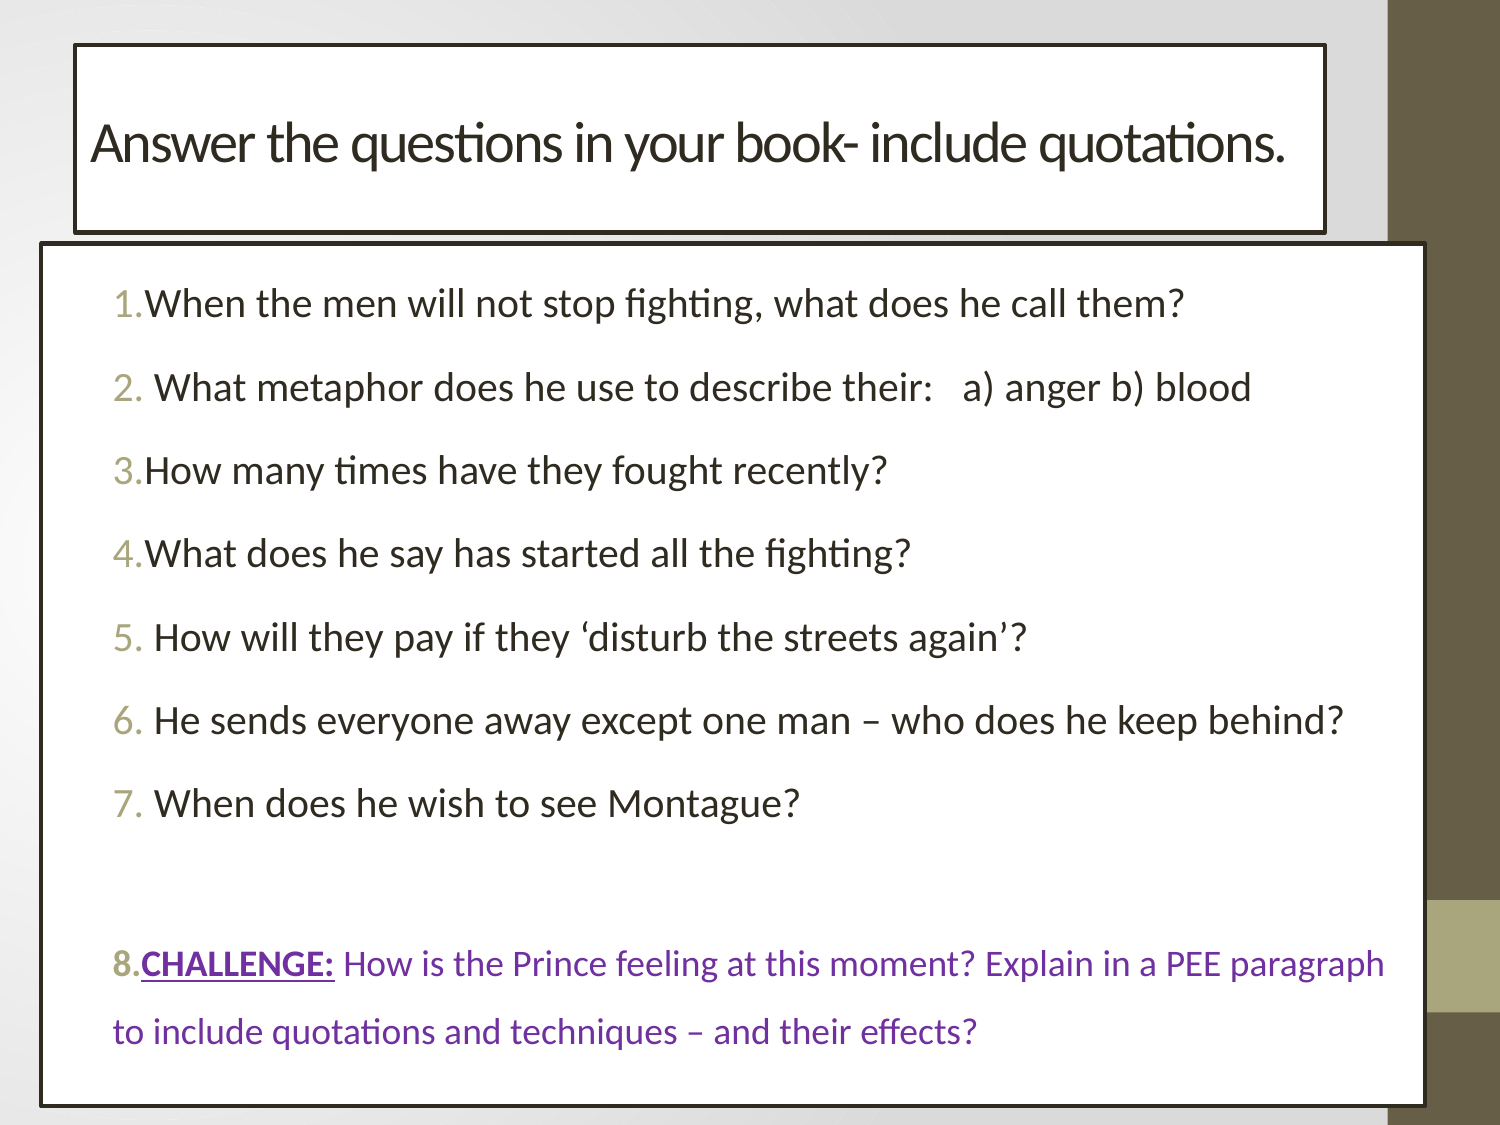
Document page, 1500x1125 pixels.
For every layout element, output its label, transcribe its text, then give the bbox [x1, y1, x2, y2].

title Answer the questions in your book- include quotations. [73, 43, 1327, 235]
list When the men will not stop fighting, what does he call them? What metaphor does he use to describe their: a) anger b) blood How many times have they fought recently? What does he say has started all the fighting? How will they pay if they ‘disturb the streets again’? He sends everyone away except one man – who does he keep behind? When does he wish to see Montague? CHALLENGE: How is the Prince feeling at this moment? Explain in a PEE paragraph to include quotations and techniques – and their effects? [39, 241, 1427, 1108]
